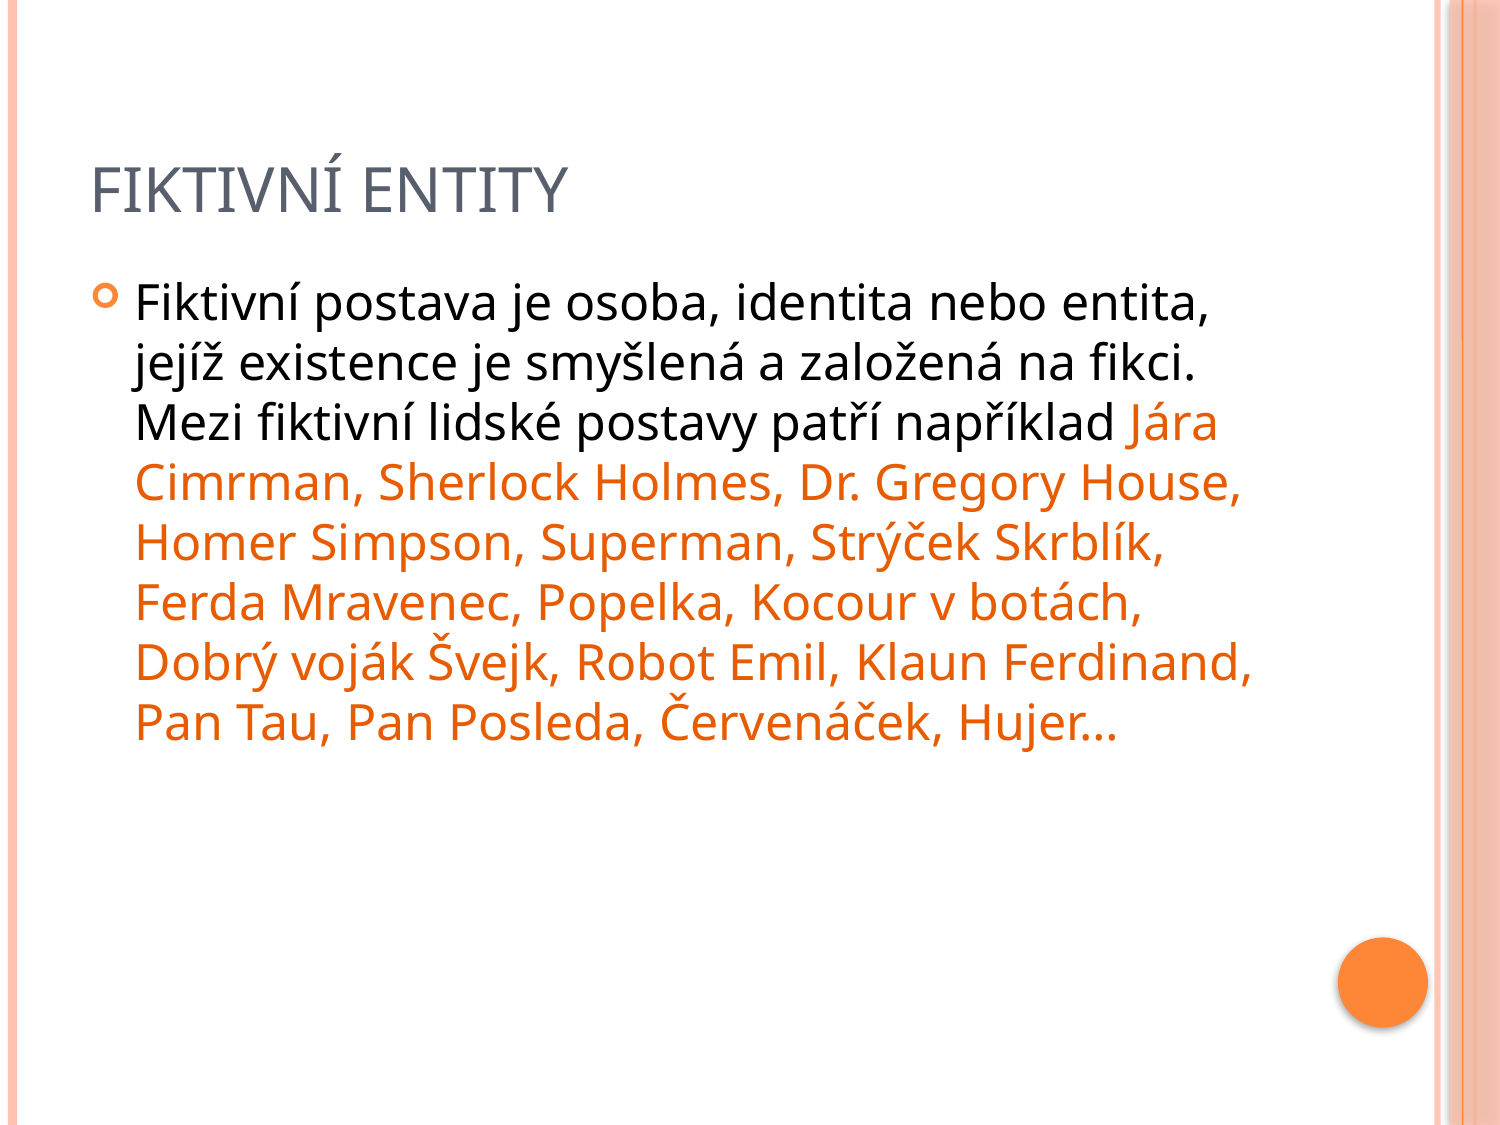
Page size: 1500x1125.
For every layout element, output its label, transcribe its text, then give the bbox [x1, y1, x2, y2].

list Fiktivní postava je osoba, identita nebo entita, jejíž existence je smyšlená a založená na fikci. Mezi fiktivní lidské postavy patří například Jára Cimrman, Sherlock Holmes, Dr. Gregory House, Homer Simpson, Superman, Strýček Skrblík, Ferda Mravenec, Popelka, Kocour v botách, Dobrý voják Švejk, Robot Emil, Klaun Ferdinand, Pan Tau, Pan Posleda, Červenáček, Hujer… [75, 262, 1300, 1062]
title Fiktivní entity [75, 45, 1300, 233]
